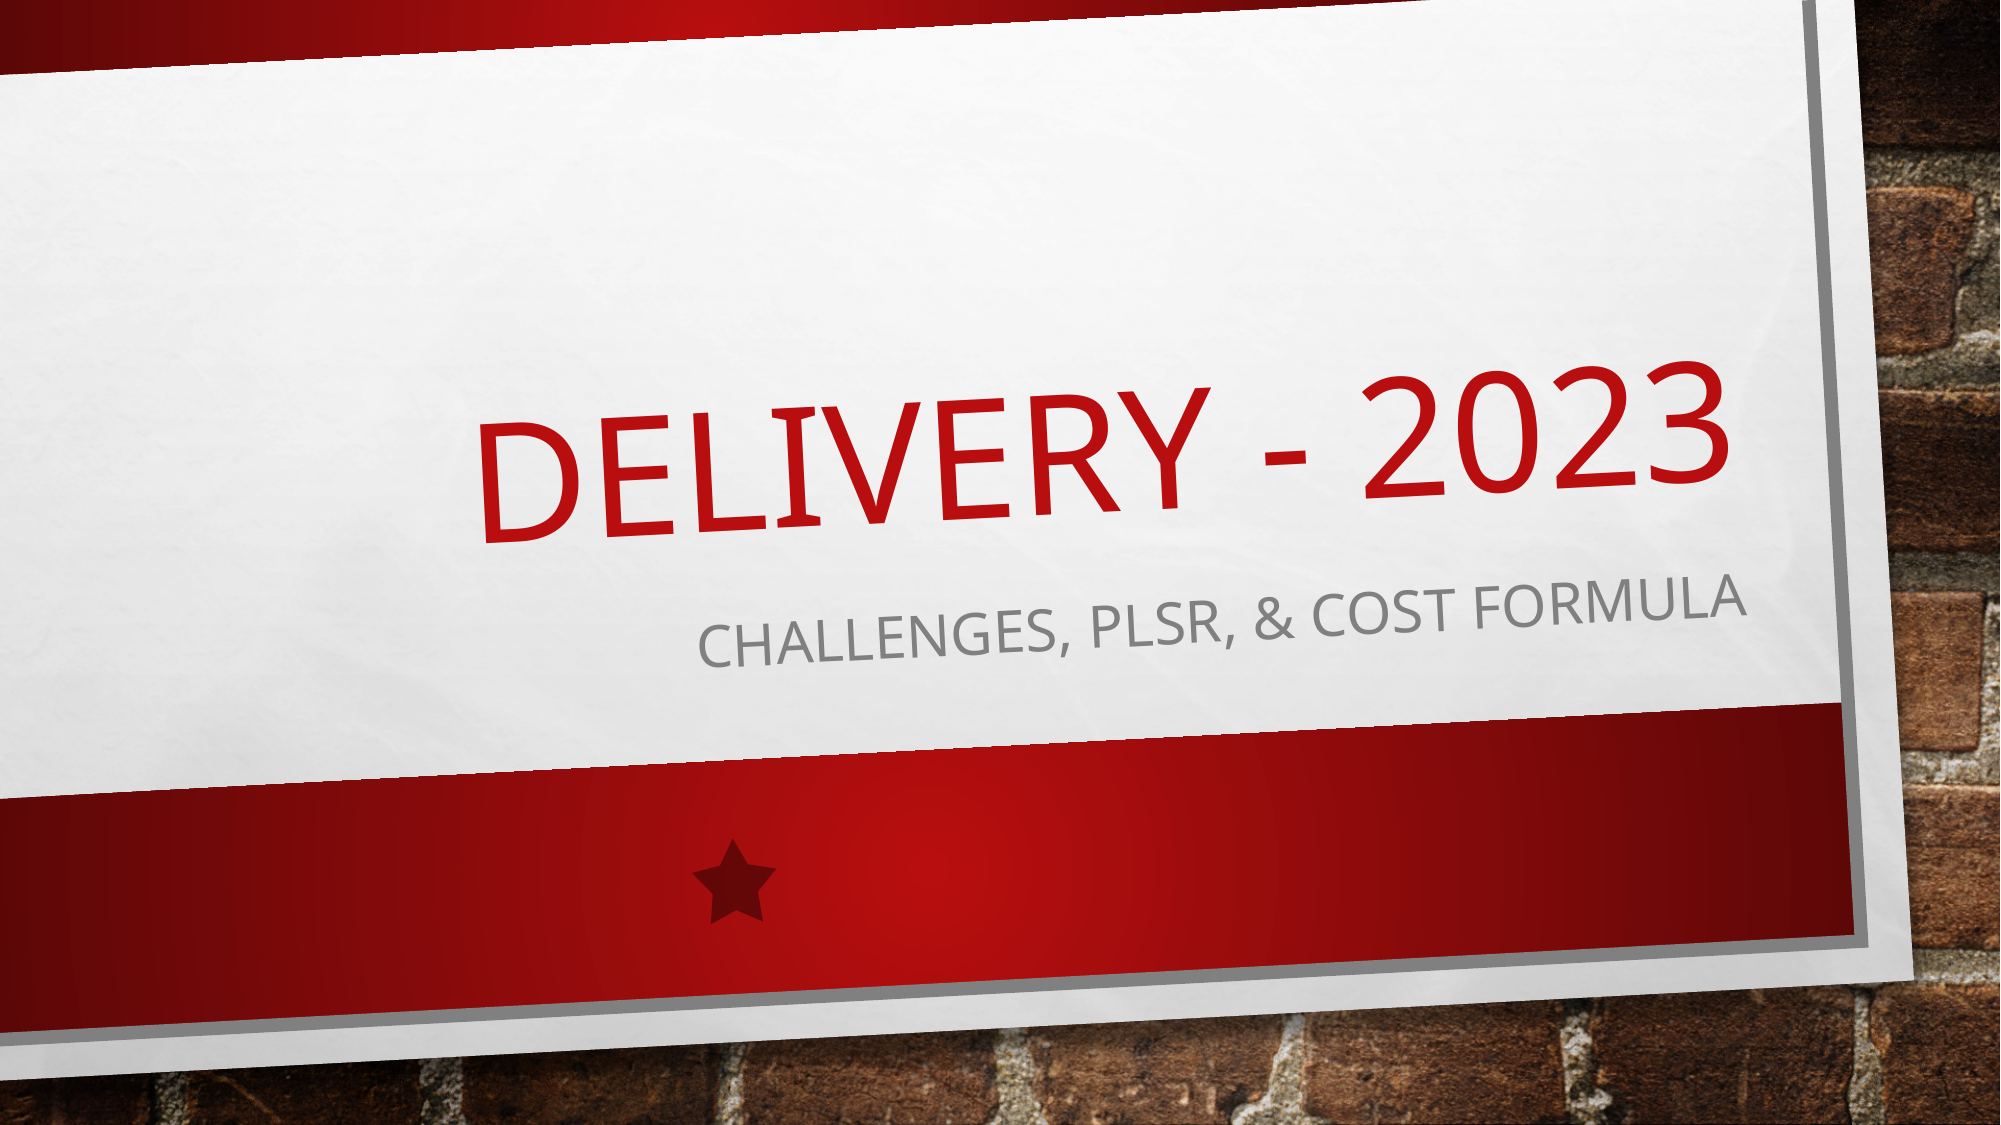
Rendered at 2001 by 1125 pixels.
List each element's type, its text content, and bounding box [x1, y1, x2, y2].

subtitle Challenges, plsr, & cost formula [159, 533, 1763, 708]
title Delivery - 2023 [135, 67, 1758, 605]
picture [0, 0, 2000, 1125]
